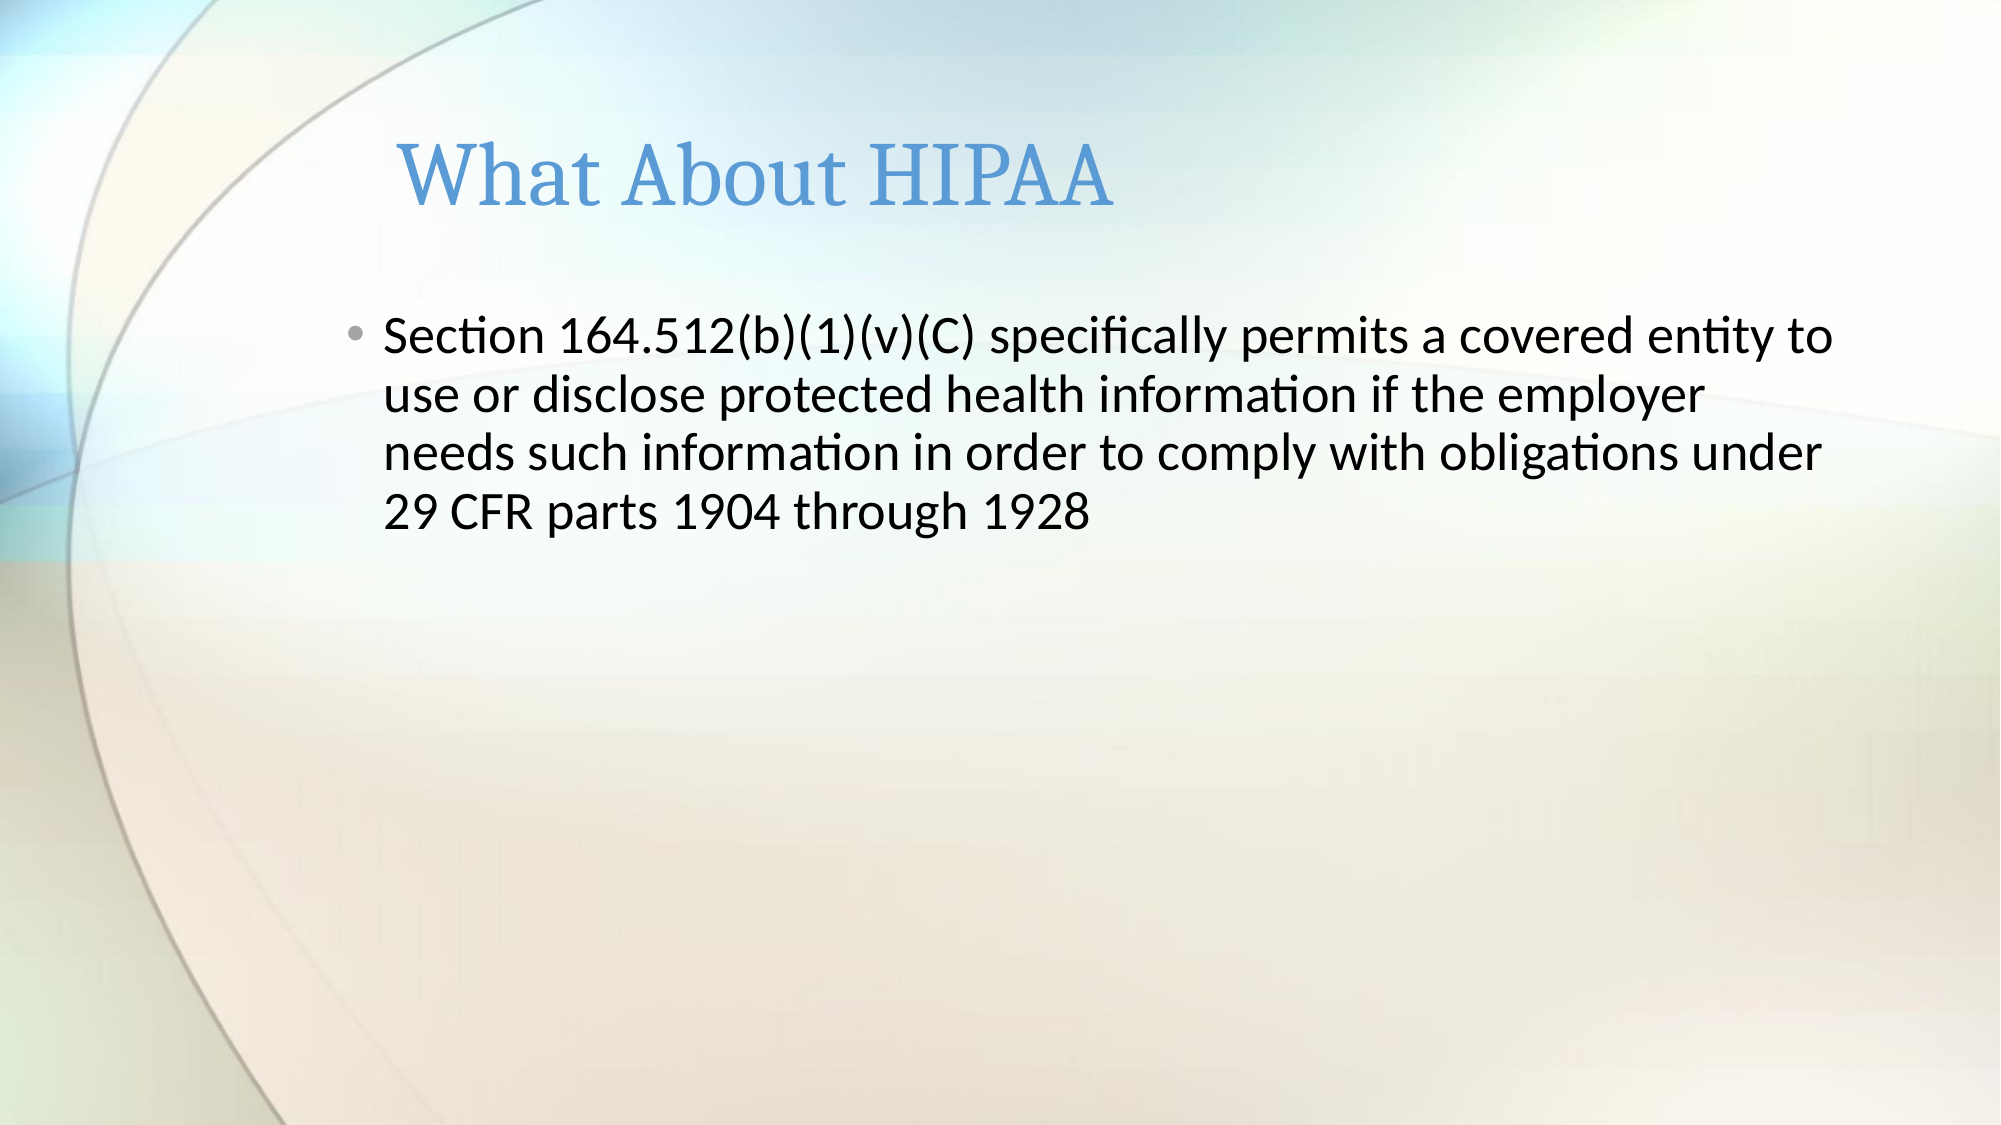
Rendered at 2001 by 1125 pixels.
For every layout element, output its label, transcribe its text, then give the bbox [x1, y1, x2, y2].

picture [0, 0, 2001, 1125]
list Section 164.512(b)(1)(v)(C) specifically permits a covered entity to use or disclose protected health information if the employer needs such information in order to comply with obligations under 29 CFR parts 1904 through 1928 [256, 299, 1863, 1014]
title What About HIPAA [381, 59, 1863, 278]
